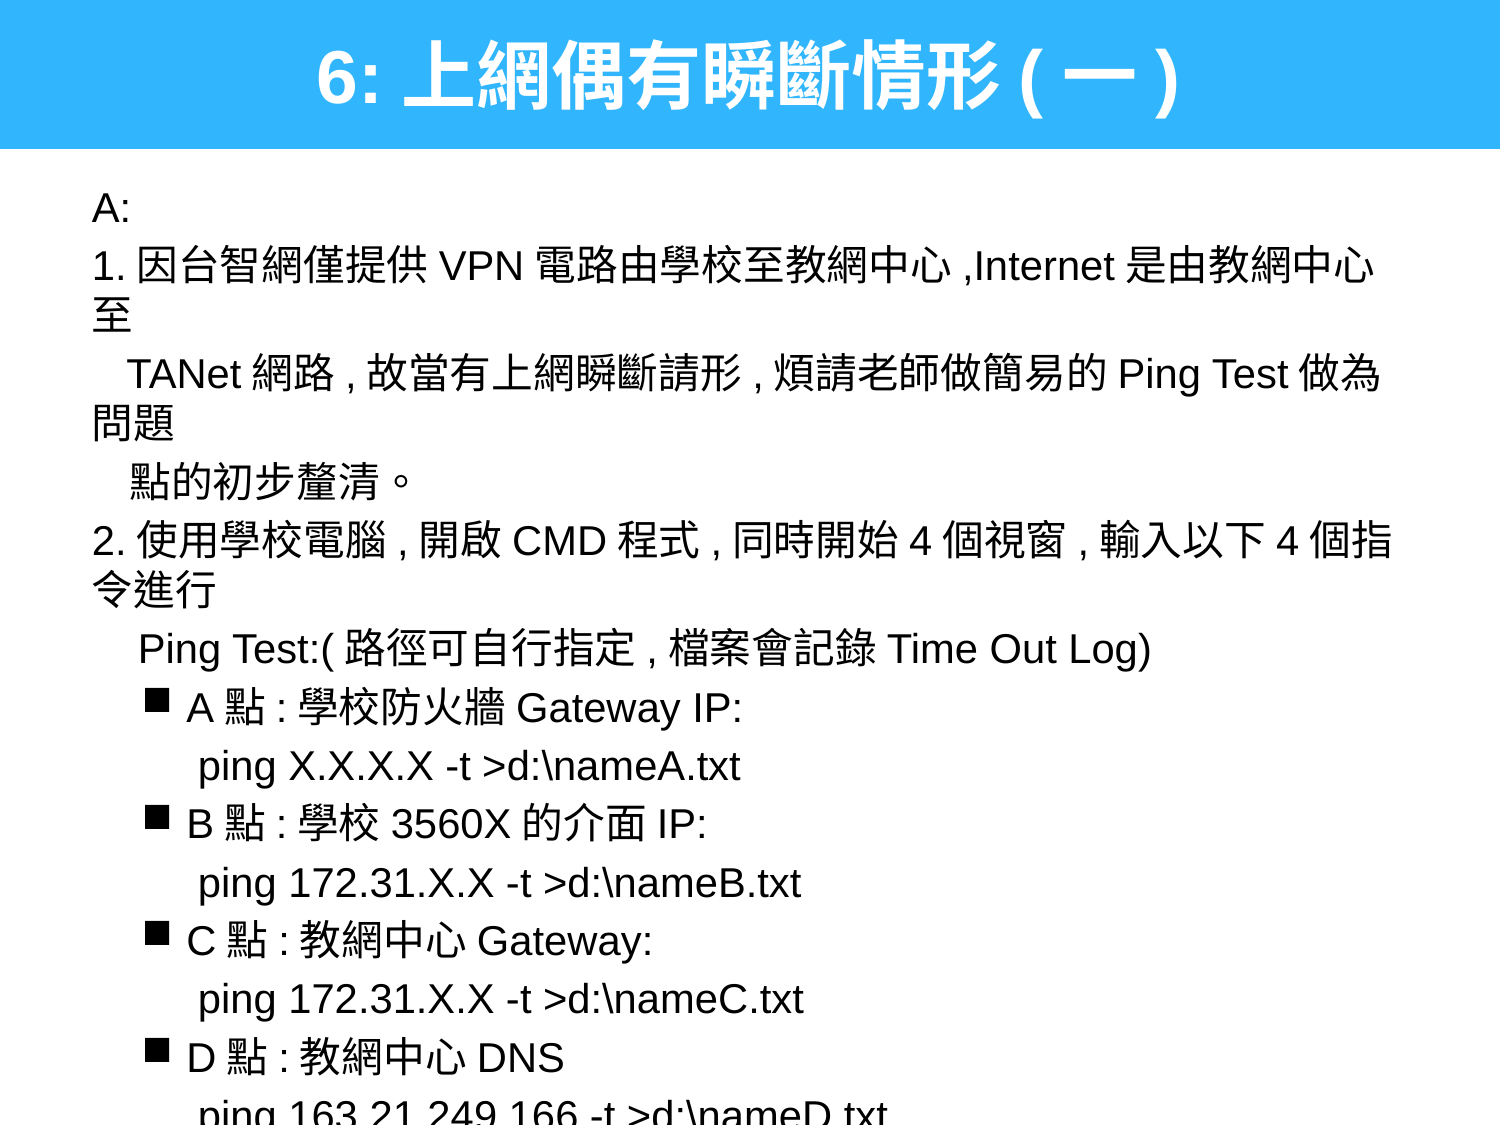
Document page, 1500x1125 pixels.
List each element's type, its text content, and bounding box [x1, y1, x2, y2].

list A: 1.因台智網僅提供VPN電路由學校至教網中心,Internet是由教網中心至 TANet網路,故當有上網瞬斷請形,煩請老師做簡易的Ping Test做為問題 點的初步釐清。 2.使用學校電腦,開啟CMD程式,同時開始4個視窗,輸入以下4個指令進行 Ping Test:(路徑可自行指定,檔案會記錄Time Out Log) A點:學校防火牆Gateway IP: ping X.X.X.X -t >d:\nameA.txt B點:學校3560X的介面IP: ping 172.31.X.X -t >d:\nameB.txt C點:教網中心Gateway: ping 172.31.X.X -t >d:\nameC.txt D點:教網中心DNS ping 163.21.249.166 -t >d:\nameD.txt [76, 172, 1427, 1059]
title 6:上網偶有瞬斷情形(一) [73, 28, 1424, 119]
